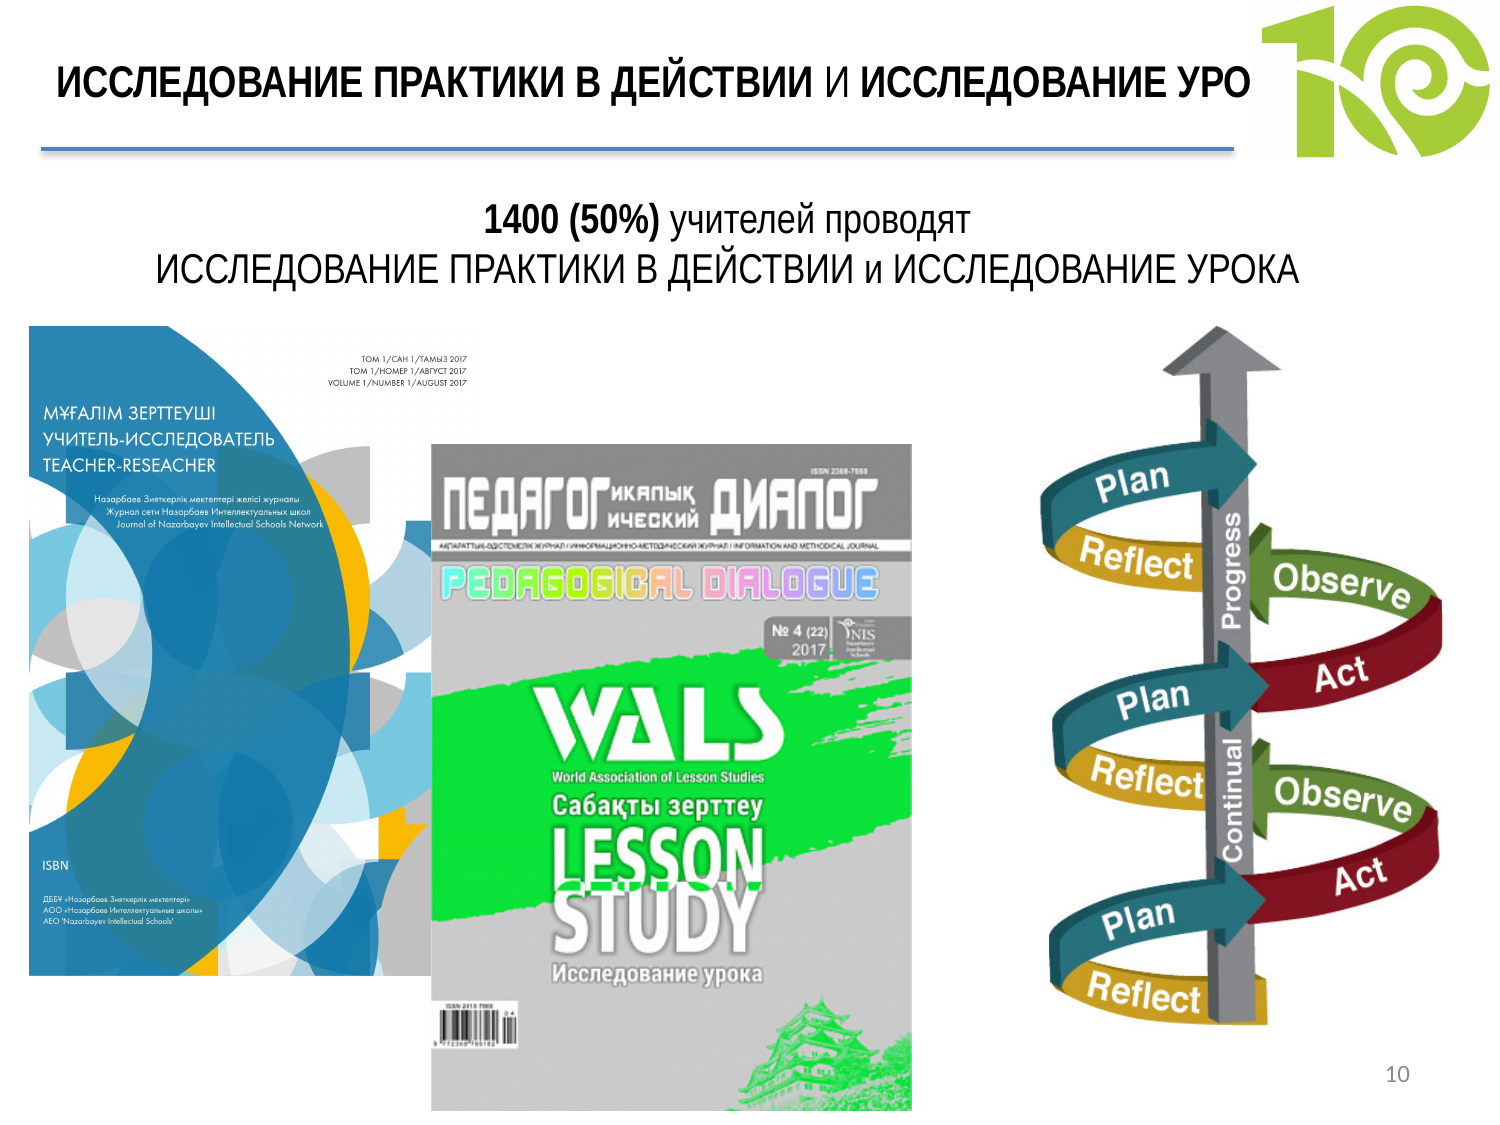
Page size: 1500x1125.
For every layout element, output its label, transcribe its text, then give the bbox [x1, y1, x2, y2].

picture [998, 326, 1459, 1059]
title Исследование практики в действии и исследование урока [41, 45, 1425, 185]
slide_number 10 [1074, 1067, 1425, 1103]
text_box 1400 (50%) учителей проводят исследование практики в действии и исследование урока [135, 184, 1329, 300]
picture [29, 326, 912, 1112]
picture [1250, 3, 1500, 162]
